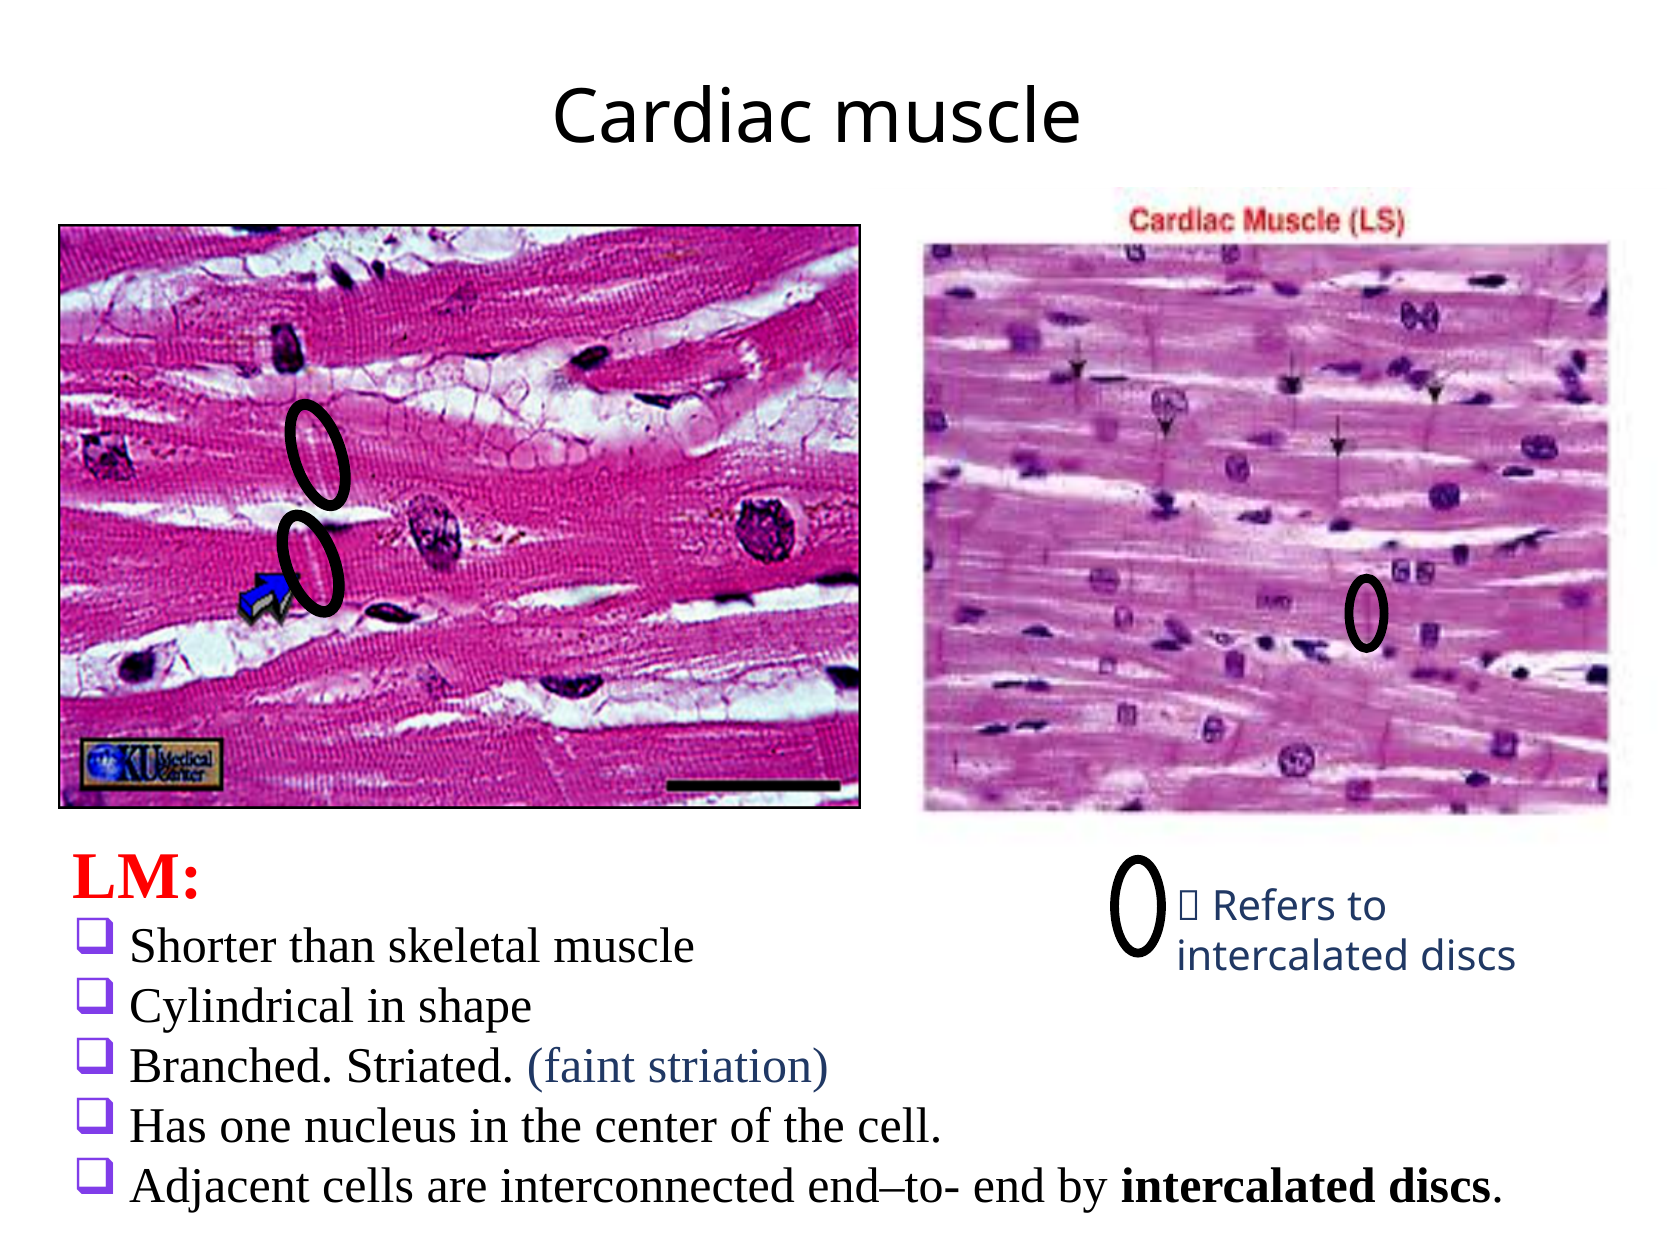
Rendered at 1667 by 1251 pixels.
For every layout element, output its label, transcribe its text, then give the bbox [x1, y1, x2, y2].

text_box  Refers to intercalated discs [1161, 871, 1644, 986]
title Cardiac muscle [108, 37, 1546, 200]
text_box [1113, 858, 1161, 955]
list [869, 187, 1667, 850]
text_box LM: Shorter than skeletal muscle Cylindrical in shape Branched. Striated. (faint striation) Has one nucleus in the center of the cell. Adjacent cells are interconnected end–to- end by intercalated discs. [58, 824, 1596, 1220]
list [58, 224, 861, 809]
